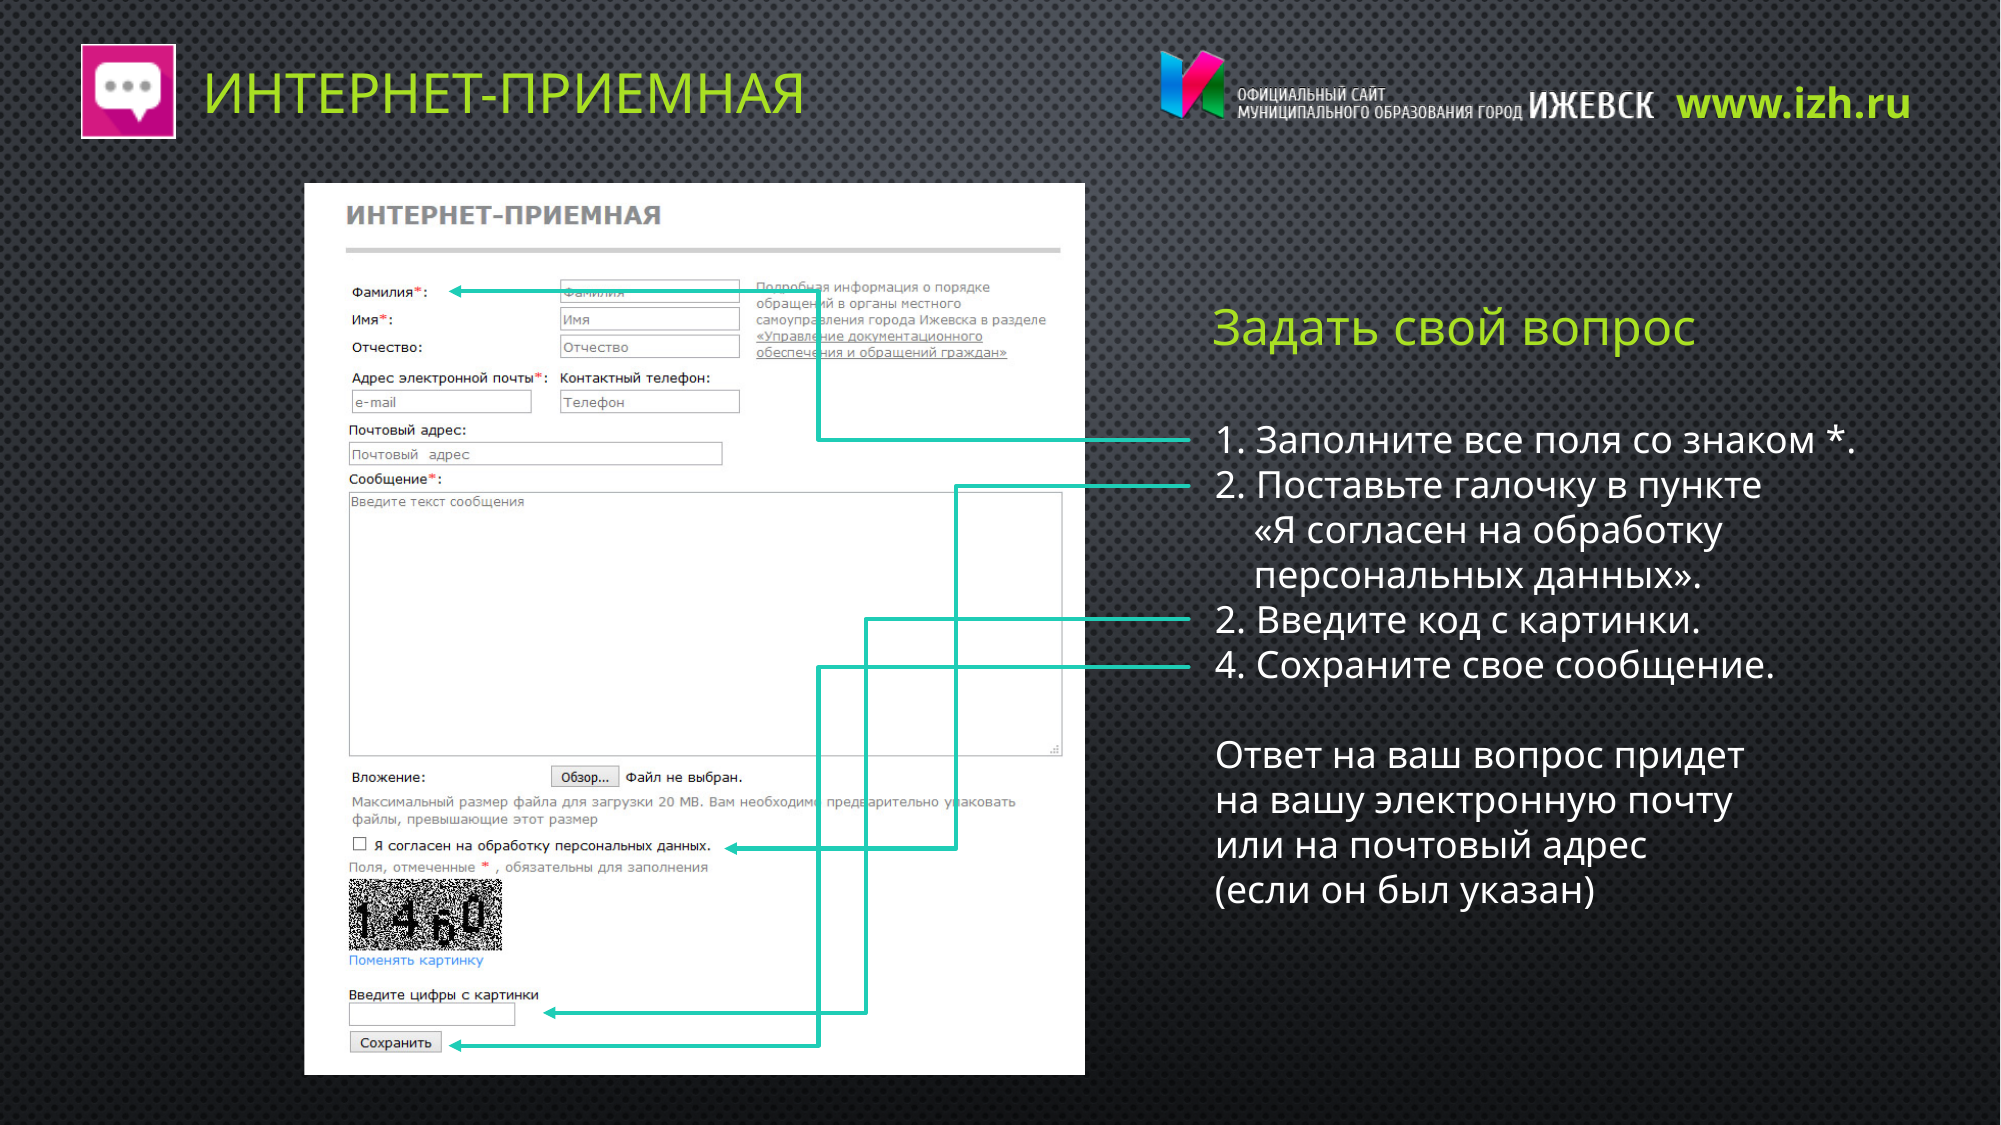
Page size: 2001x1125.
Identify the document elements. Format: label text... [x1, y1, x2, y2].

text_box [1160, 23, 1919, 162]
picture [304, 183, 1086, 1076]
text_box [448, 666, 1189, 1046]
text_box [542, 618, 1189, 666]
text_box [448, 291, 1189, 441]
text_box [723, 485, 1189, 618]
text_box 1. Заполните все поля со знаком *. 2. Поставьте галочку в пункте «Я согласен на обработку персональных данных». 2. Введите код с картинки. 4. Сохраните свое сообщение. Ответ на ваш вопрос придет на вашу электронную почту или на почтовый адрес (если он был указан) [1199, 408, 1902, 964]
text_box Интернет-приемная [187, 44, 858, 139]
picture [81, 44, 176, 139]
title Задать свой вопрос [1197, 284, 1736, 366]
